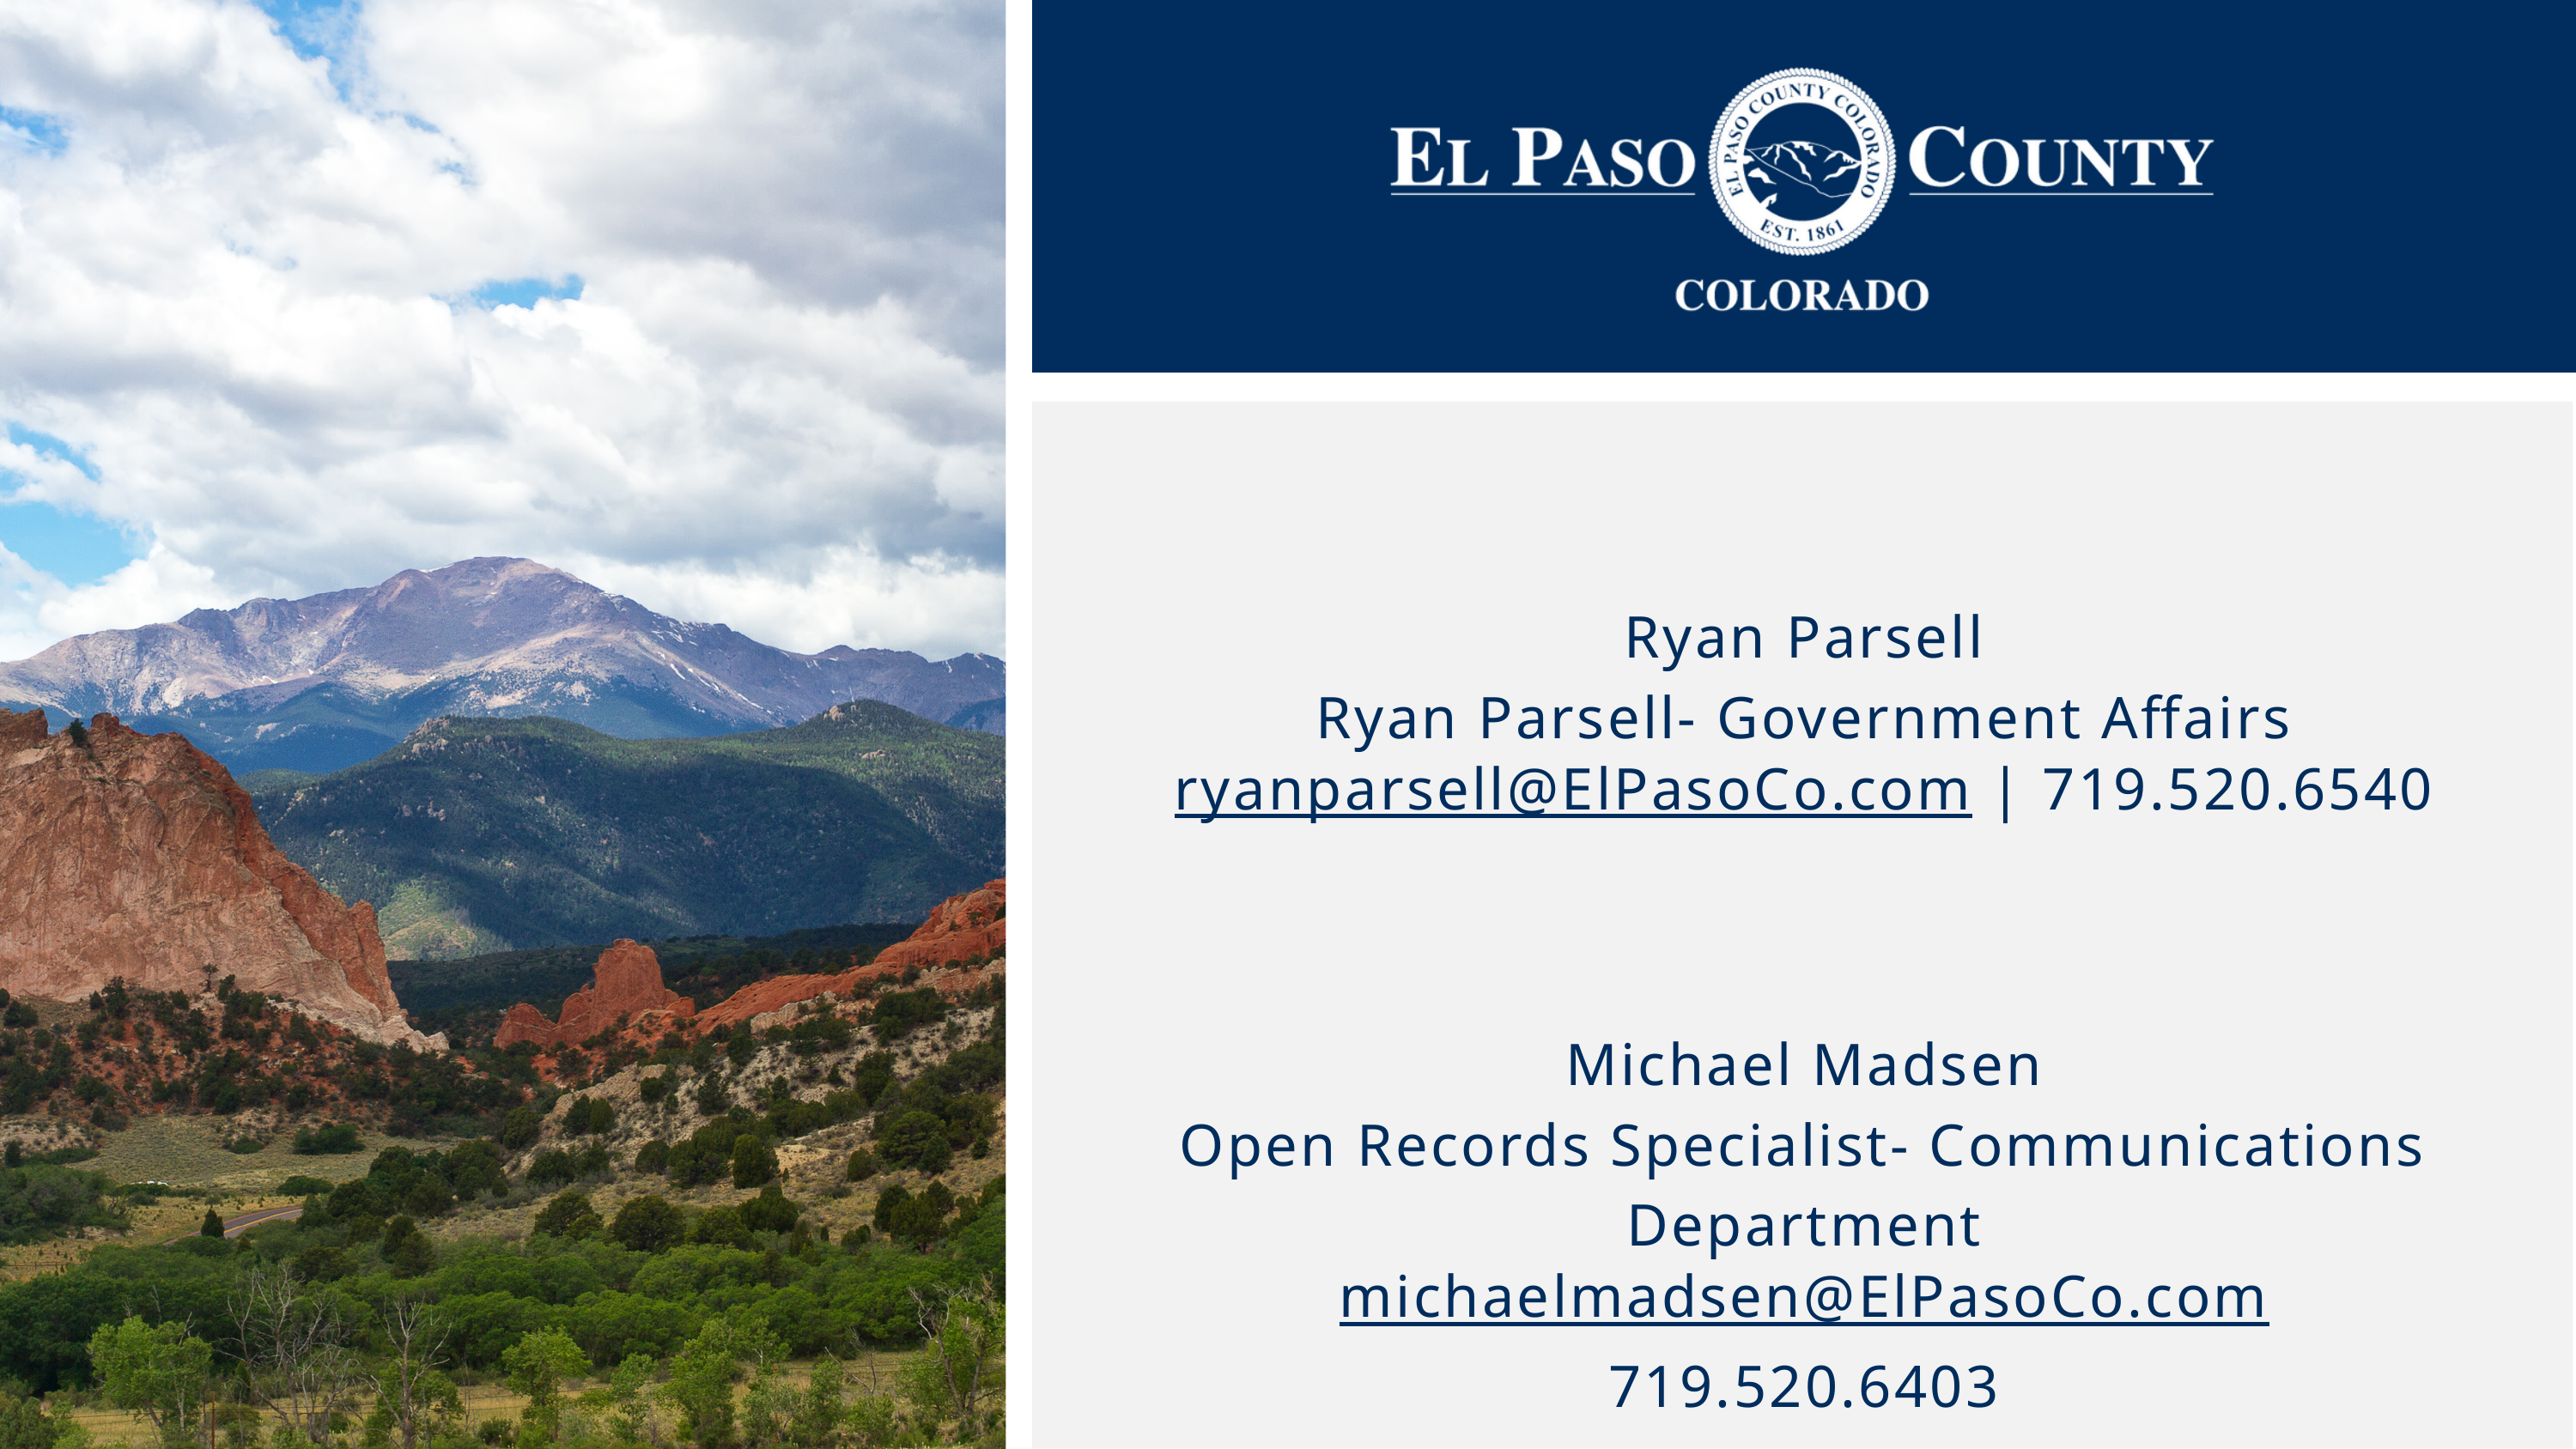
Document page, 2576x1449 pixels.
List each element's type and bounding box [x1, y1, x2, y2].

text_box [1031, 0, 2576, 373]
text_box [1031, 401, 2573, 1449]
picture [1362, 39, 2243, 334]
text_box [0, 0, 1006, 1449]
